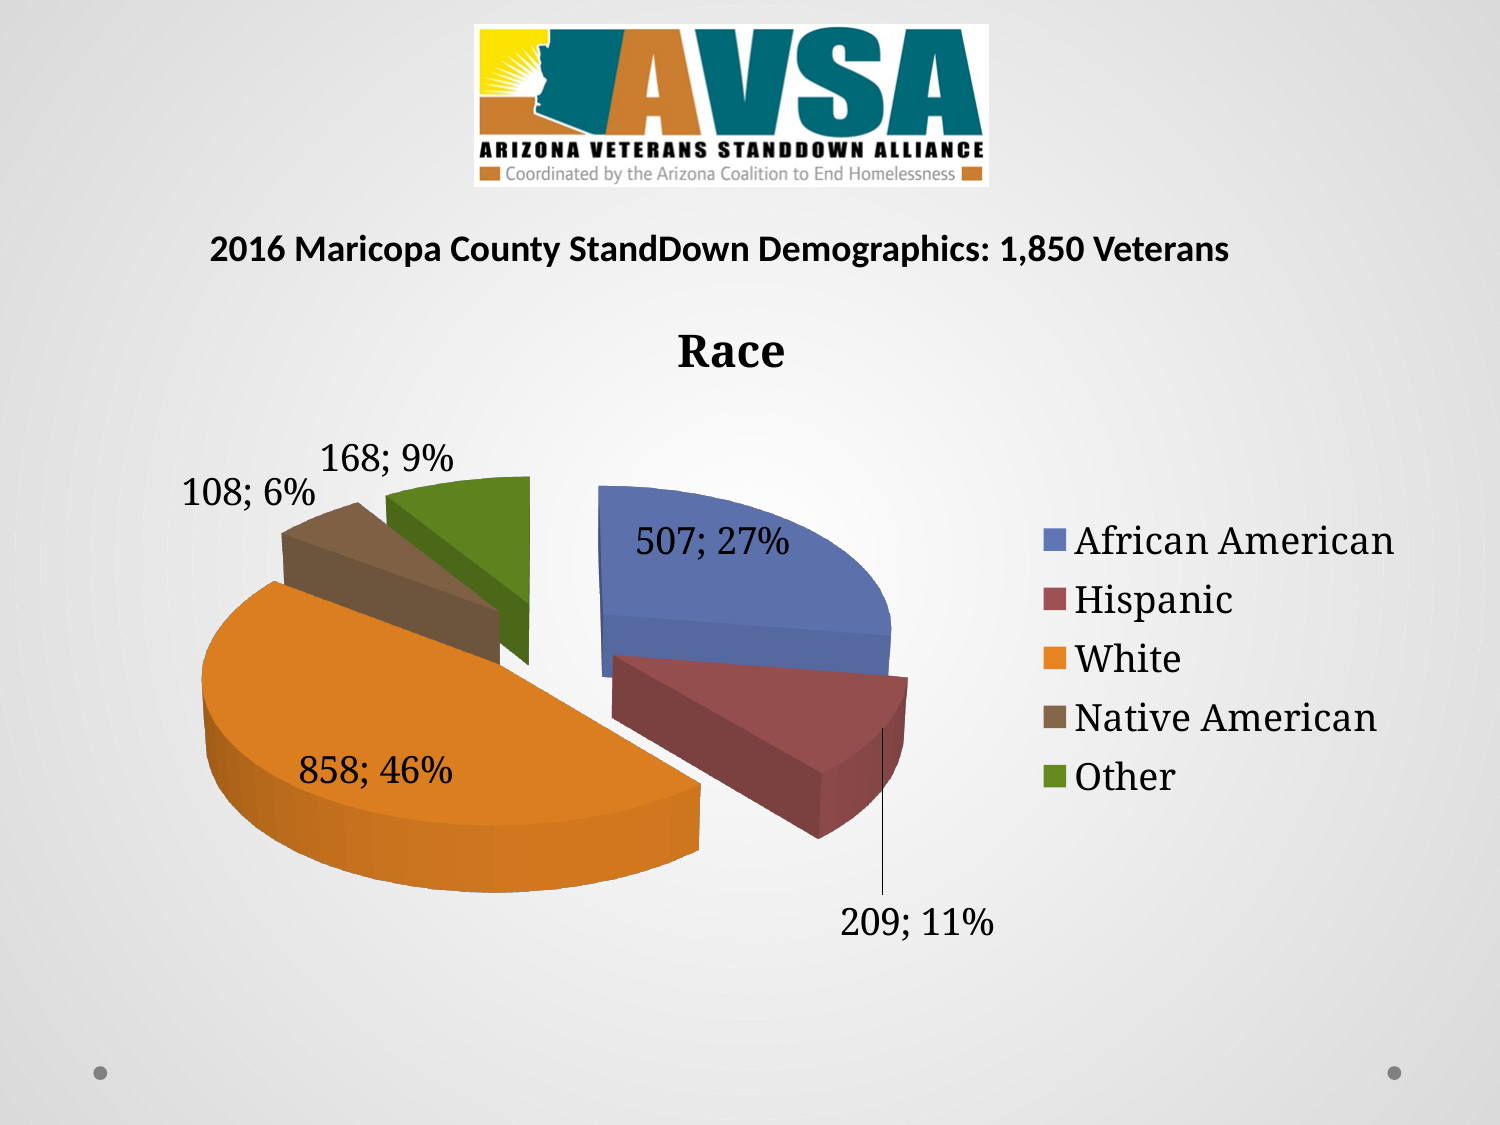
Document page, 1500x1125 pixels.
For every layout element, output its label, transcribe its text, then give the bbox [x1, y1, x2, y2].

chart [44, 282, 1420, 1034]
text_box 2016 Maricopa County StandDown Demographics: 1,850 Veterans [139, 216, 1300, 277]
picture [474, 24, 990, 188]
